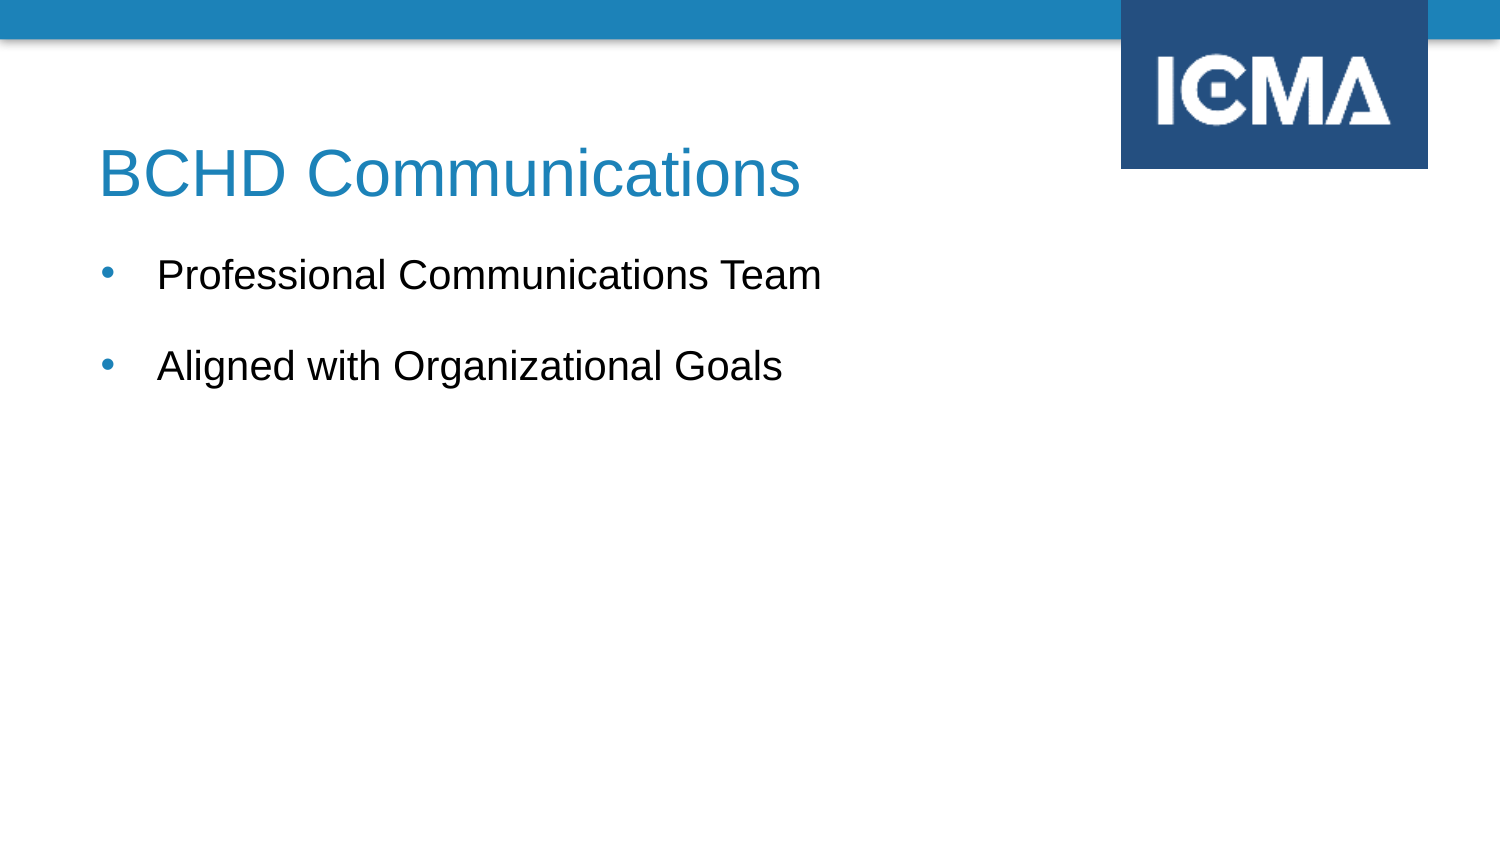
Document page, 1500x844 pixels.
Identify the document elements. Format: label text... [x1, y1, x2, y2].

list Professional Communications Team Aligned with Organizational Goals [100, 247, 1313, 800]
picture [1121, 0, 1428, 169]
list BCHD Communications [98, 137, 959, 195]
